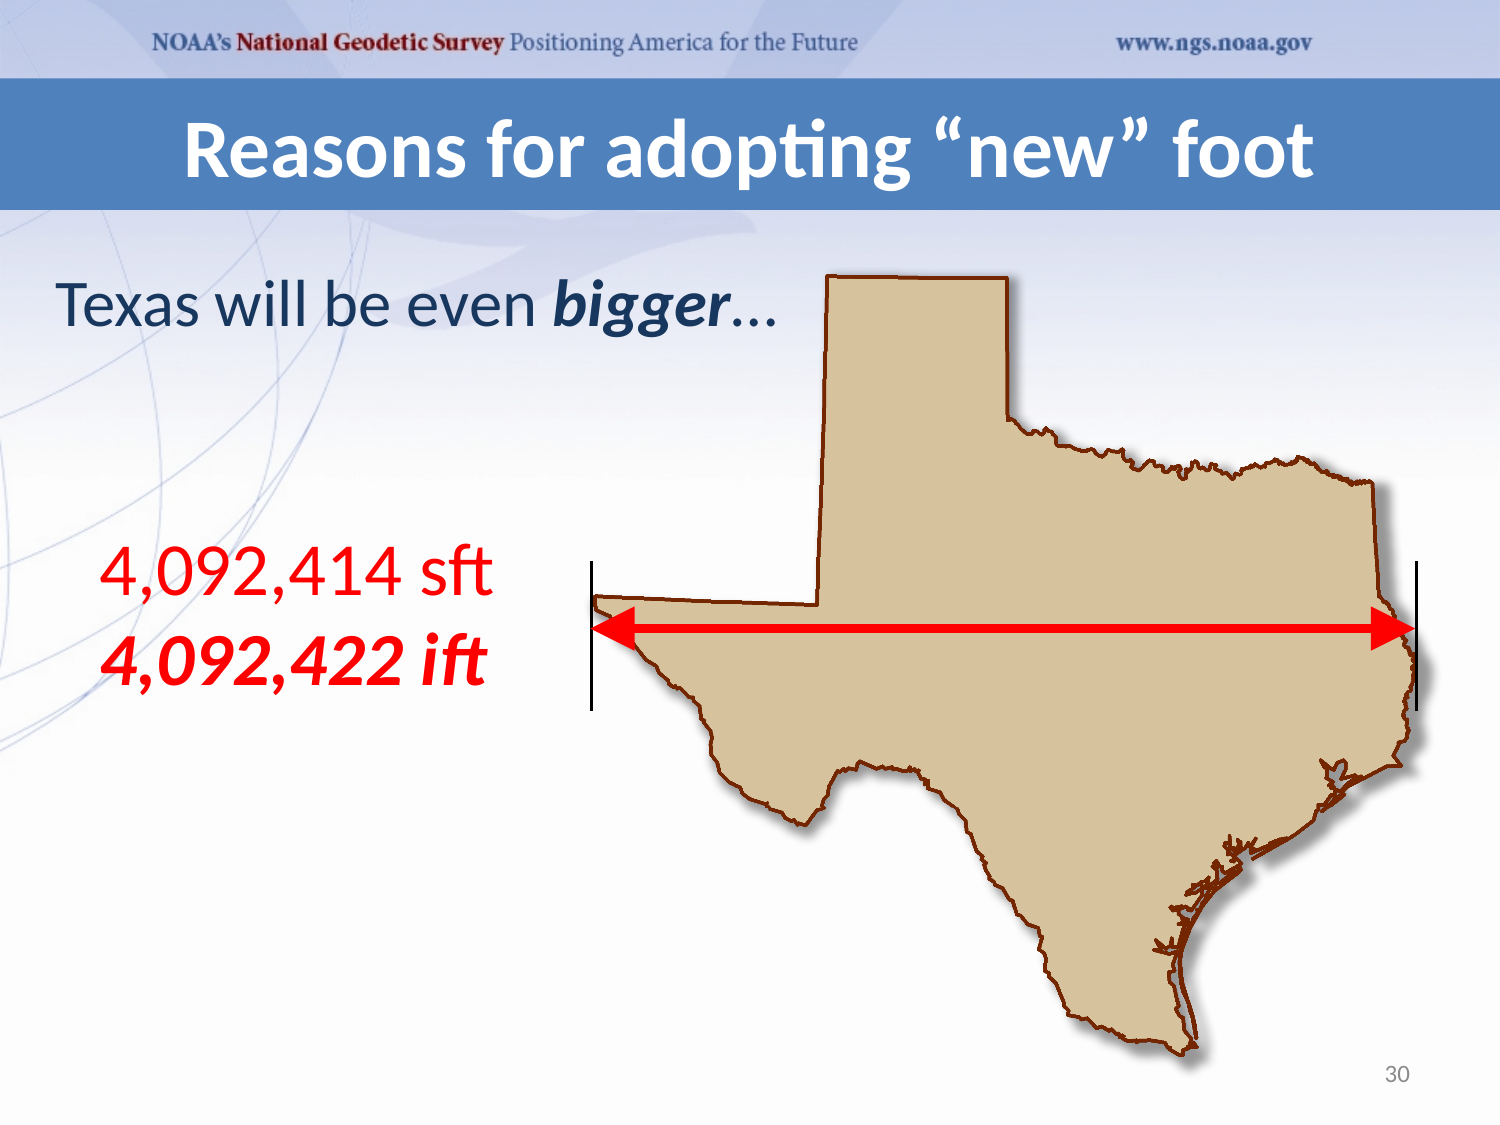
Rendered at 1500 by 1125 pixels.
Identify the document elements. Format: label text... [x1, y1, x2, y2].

picture [0, 210, 1500, 1125]
text_box Reasons for adopting “new” foot [0, 78, 1500, 210]
text_box Texas will be even bigger… [40, 252, 553, 347]
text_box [591, 633, 1417, 712]
text_box 4,092,414 sft 4,092,422 ift [84, 513, 551, 709]
picture [0, 0, 1500, 78]
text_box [591, 560, 1417, 631]
